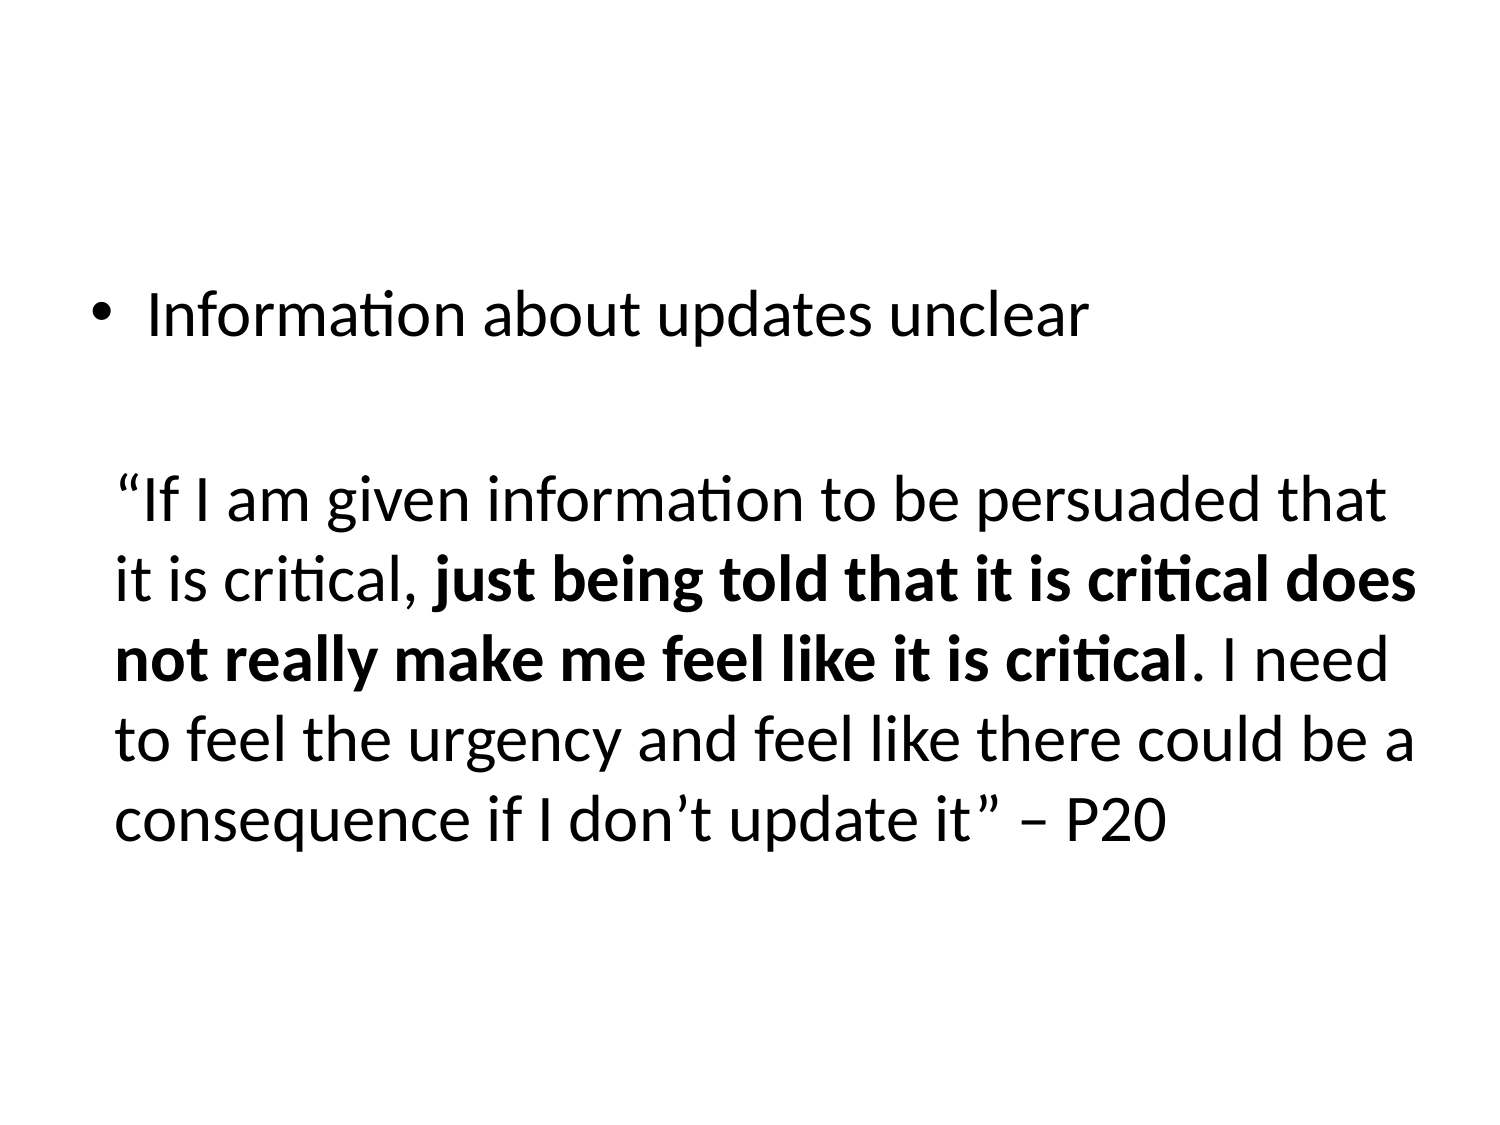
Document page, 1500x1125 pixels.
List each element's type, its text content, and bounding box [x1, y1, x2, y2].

text_box “If I am given information to be persuaded that it is critical, just being told that it is critical does not really make me feel like it is critical. I need to feel the urgency and feel like there could be a consequence if I don’t update it” – P20 [99, 447, 1450, 1125]
list Information about updates unclear [75, 262, 1425, 1005]
